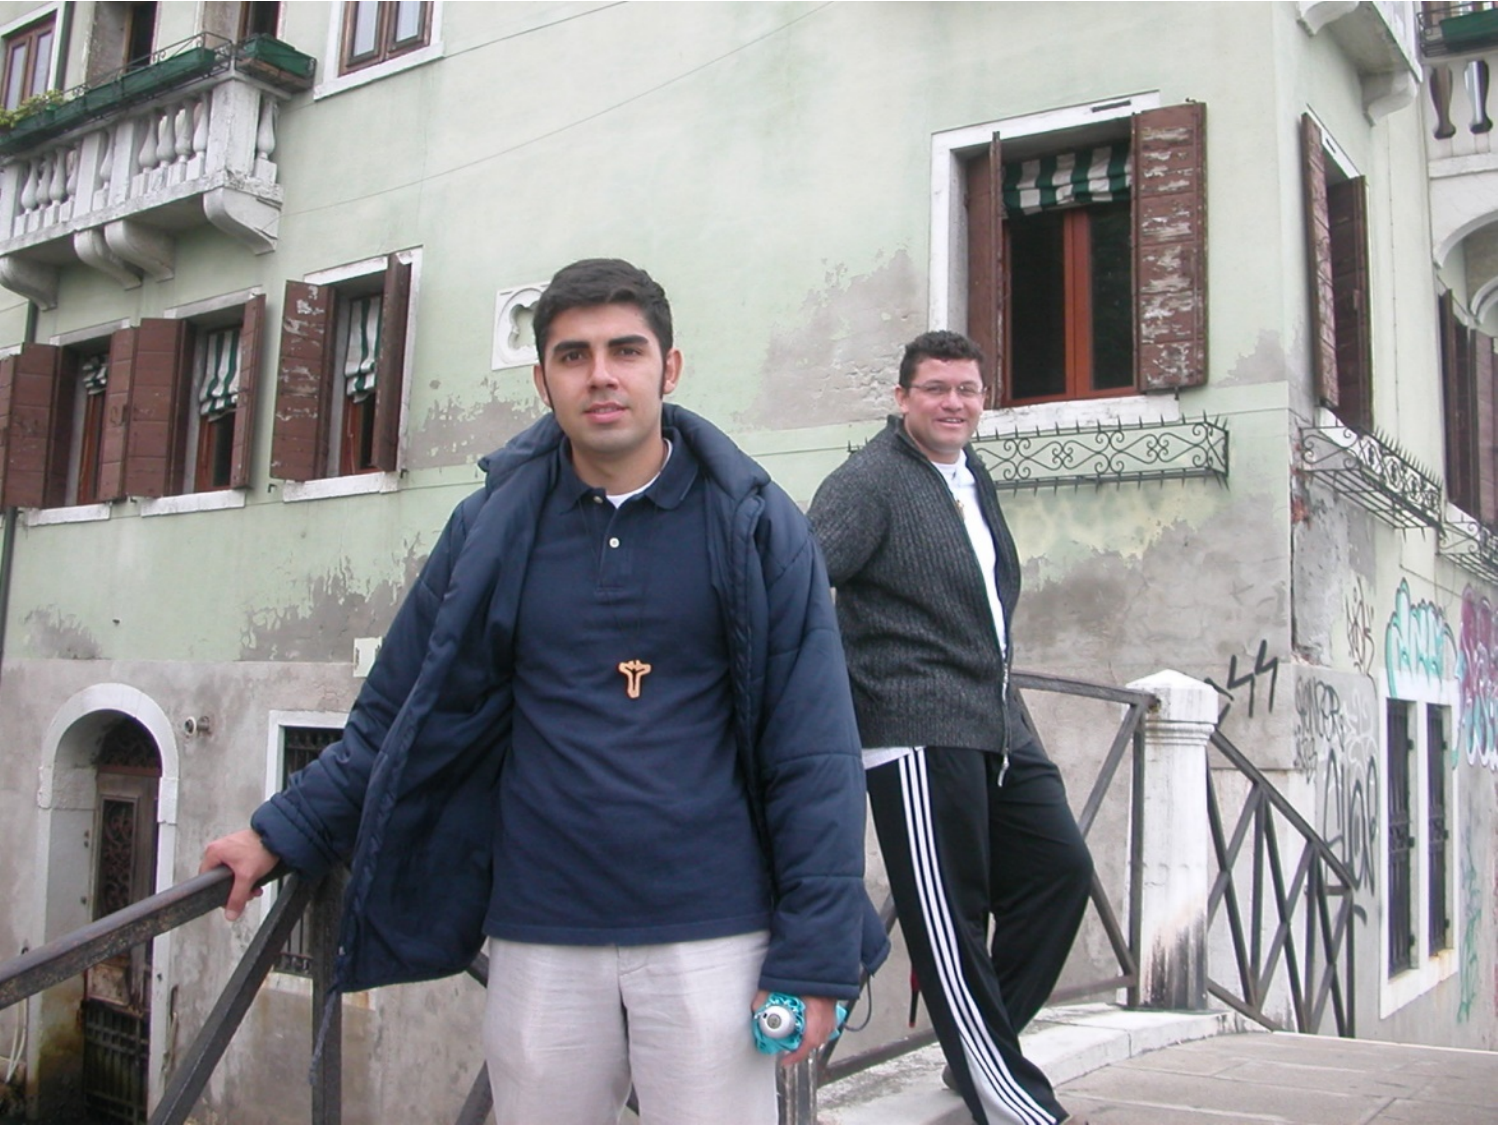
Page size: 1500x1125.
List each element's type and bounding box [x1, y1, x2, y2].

list [0, 1, 1498, 1125]
